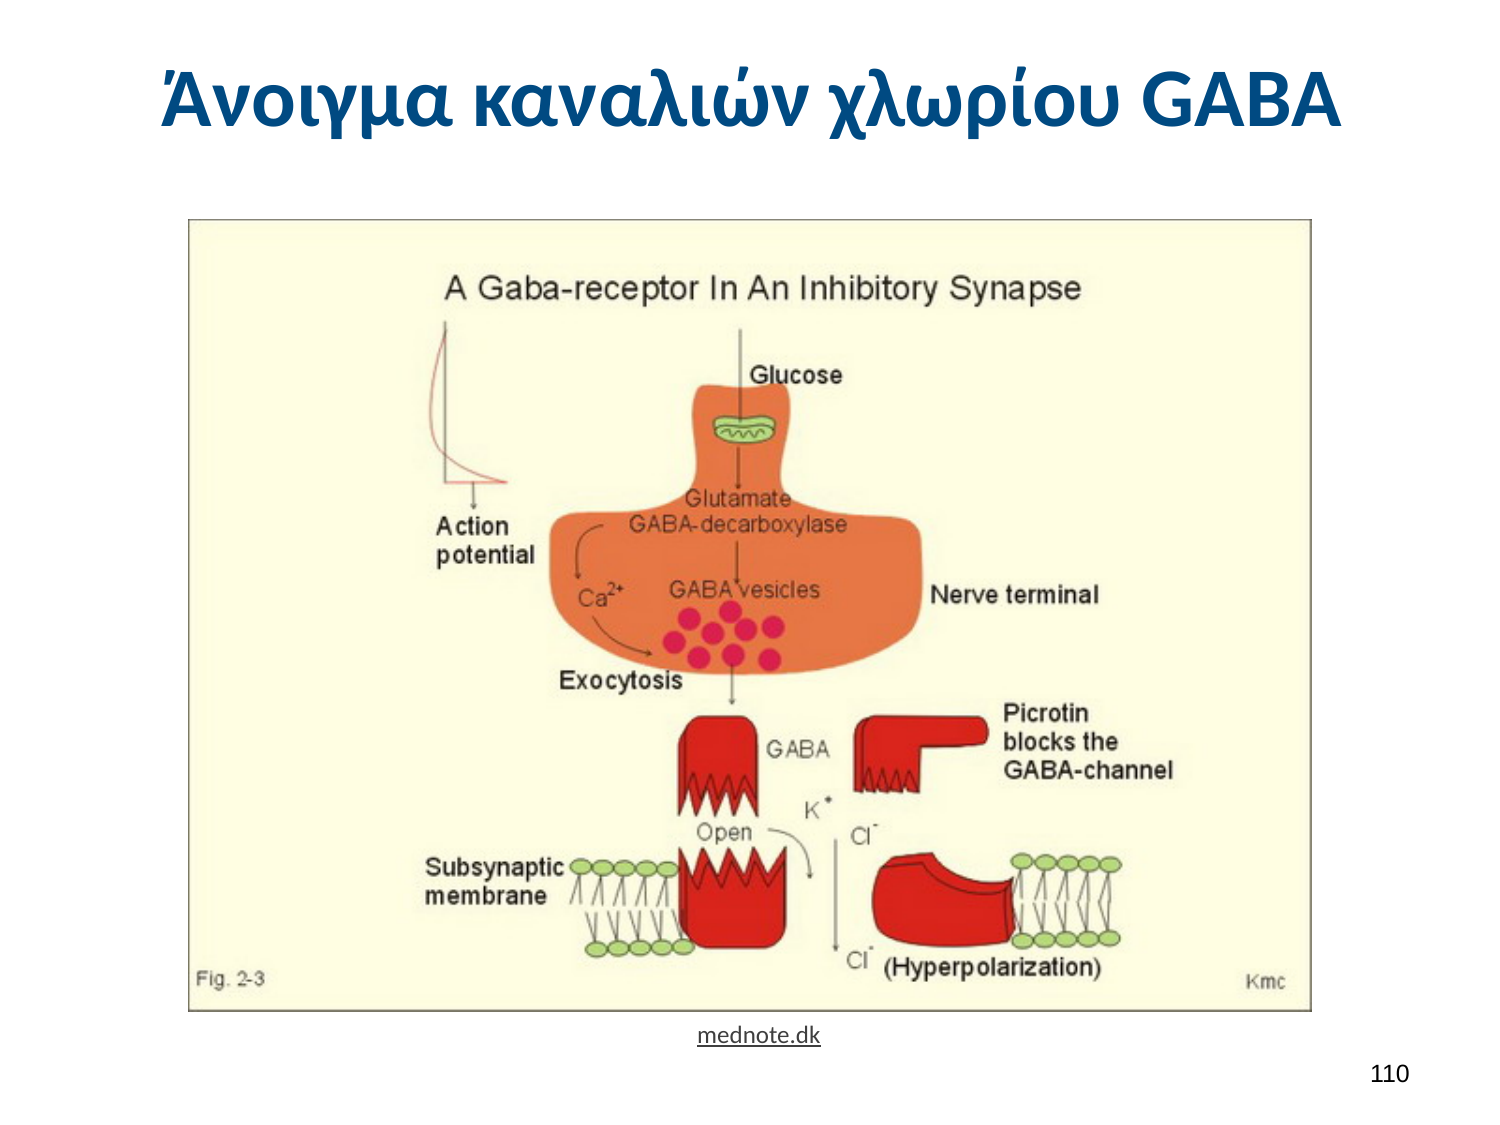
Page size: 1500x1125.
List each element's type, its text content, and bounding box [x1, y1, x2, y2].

text_box mednote.dk [383, 1020, 1134, 1057]
slide_number 109 [1074, 1042, 1425, 1103]
picture [188, 219, 1312, 1012]
title Άνοιγμα καναλιών χλωρίου GABA [76, 19, 1427, 169]
